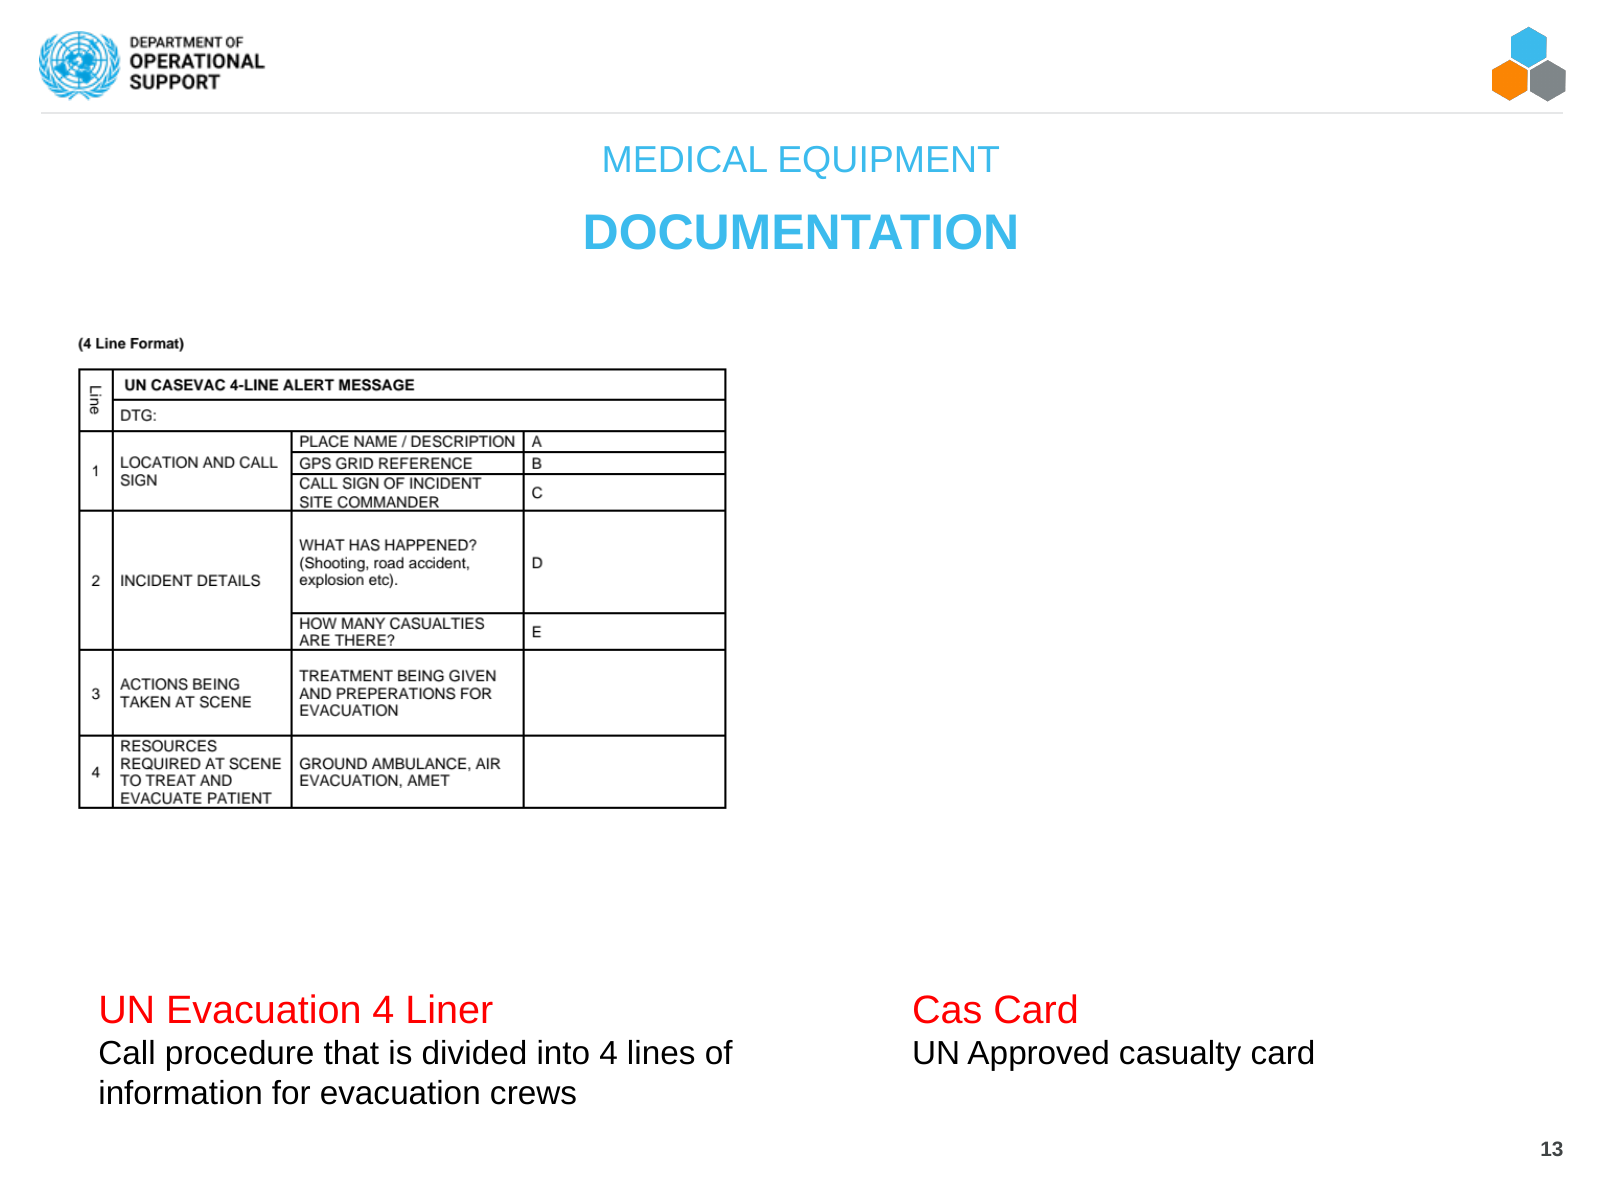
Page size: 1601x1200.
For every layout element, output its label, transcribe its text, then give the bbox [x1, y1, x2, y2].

text_box Cas Card UN Approved casualty card [897, 976, 1331, 1079]
picture [46, 298, 756, 837]
text_box MEDICAL EQUIPMENT [586, 127, 1016, 188]
picture [1476, 15, 1581, 112]
picture [39, 31, 267, 101]
text_box UN Evacuation 4 Liner Call procedure that is divided into 4 lines of information for evacuation crews [83, 976, 895, 1159]
text_box DOCUMENTATION [41, 190, 1561, 295]
